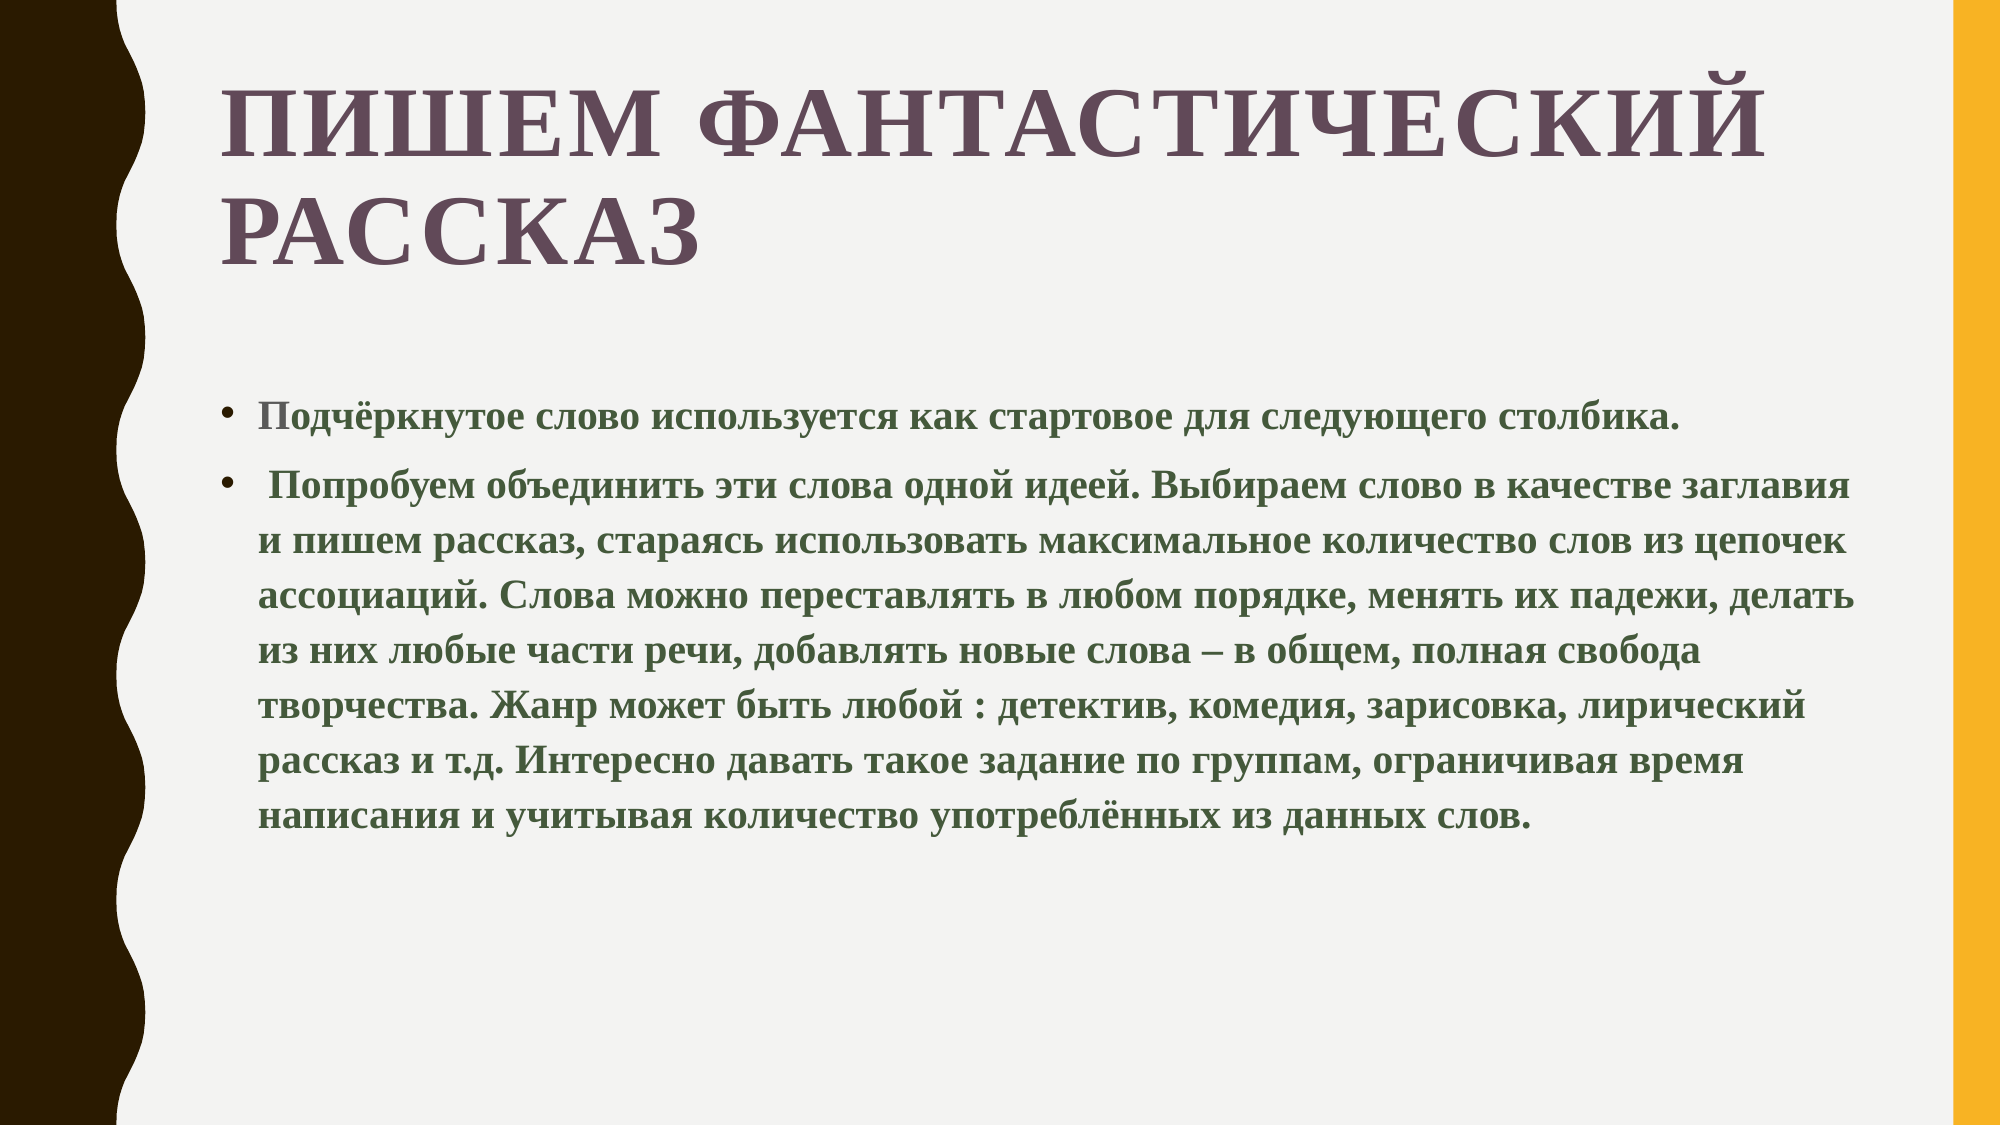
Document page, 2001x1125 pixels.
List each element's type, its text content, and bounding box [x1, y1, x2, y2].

list Подчёркнутое слово используется как стартовое для следующего столбика. Попробуем объединить эти слова одной идеей. Выбираем слово в качестве заглавия и пишем рассказ, стараясь использовать максимальное количество слов из цепочек ассоциаций. Слова можно переставлять в любом порядке, менять их падежи, делать из них любые части речи, добавлять новые слова – в общем, полная свобода творчества. Жанр может быть любой : детектив, комедия, зарисовка, лирический рассказ и т.д. Интересно давать такое задание по группам, ограничивая время написания и учитывая количество употреблённых из данных слов. [205, 375, 1875, 965]
title Пишем фантастический рассказ [205, 62, 1875, 308]
